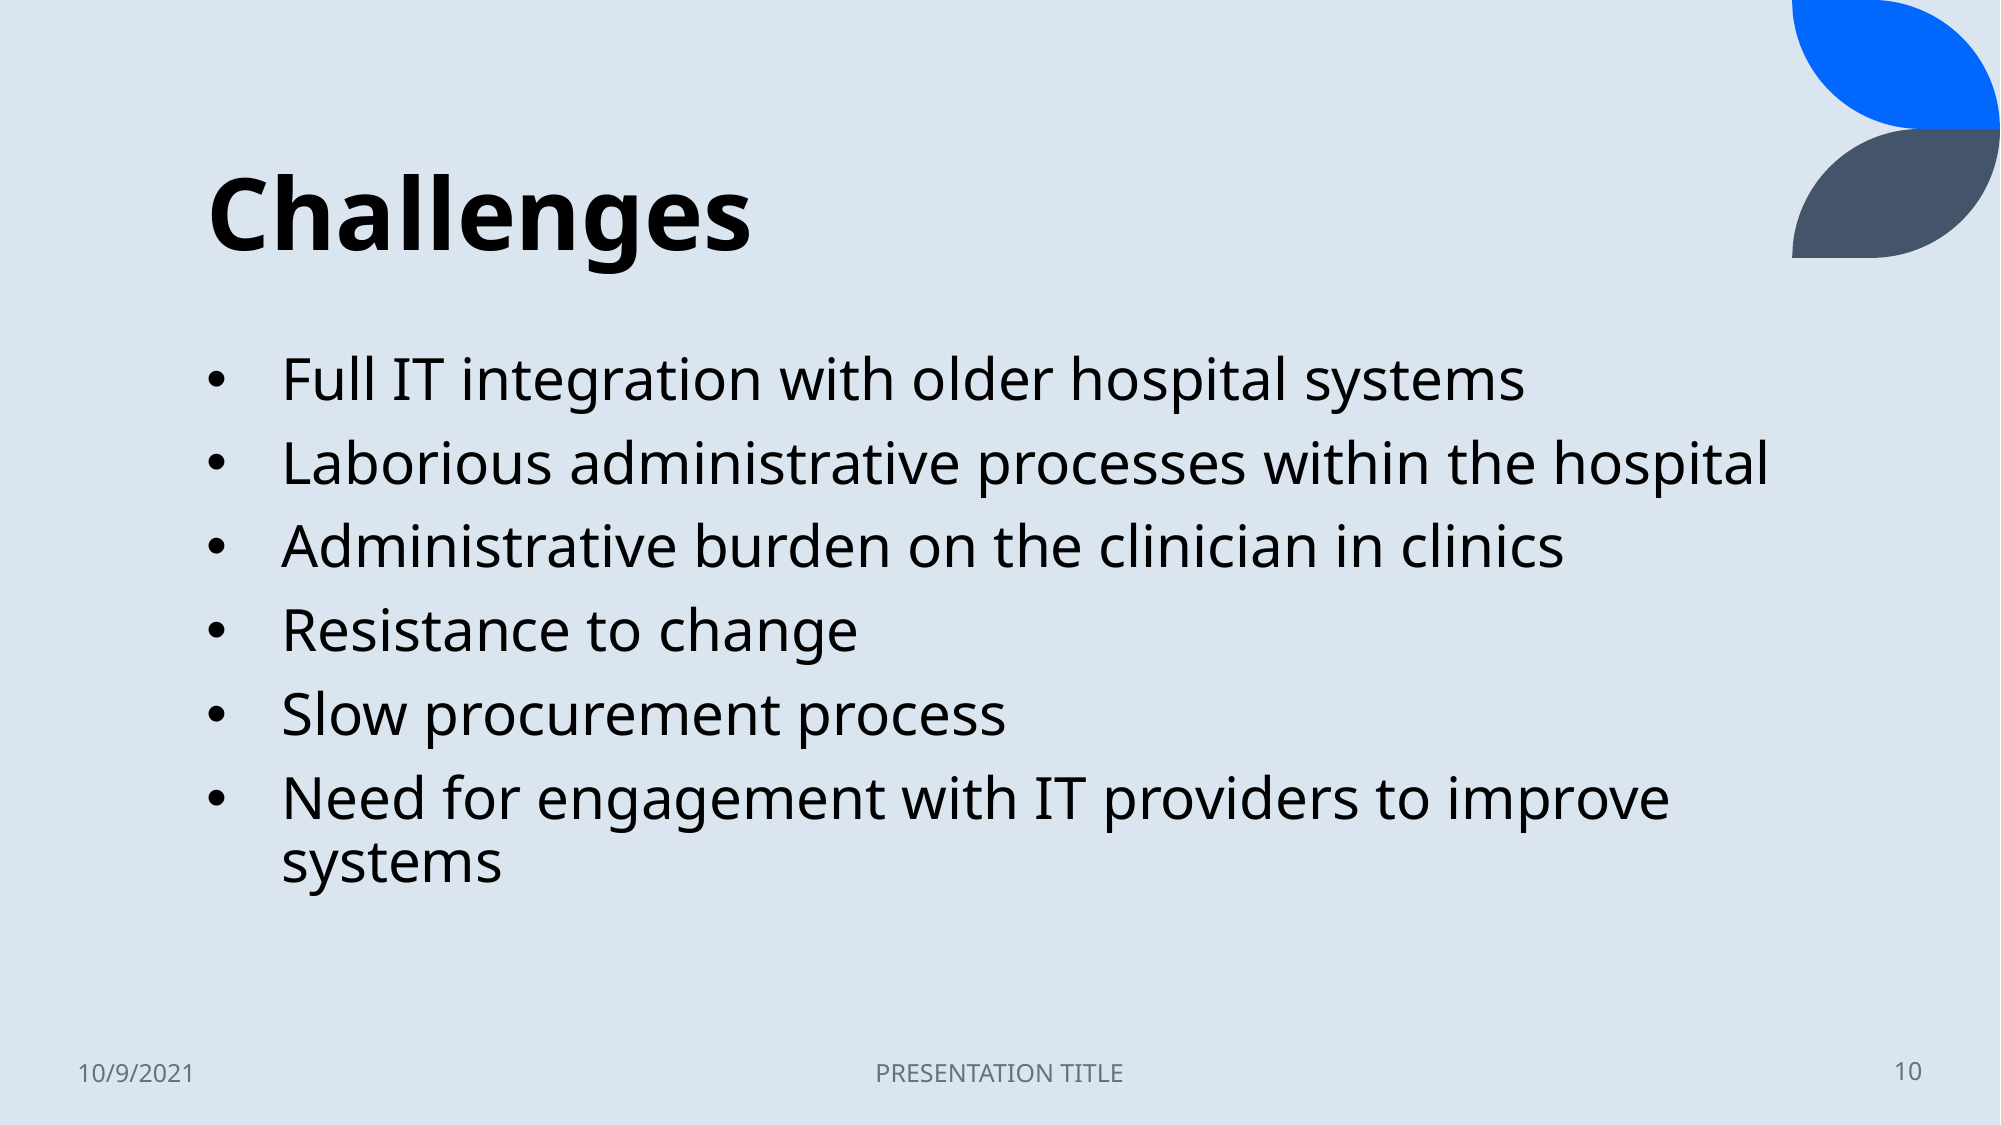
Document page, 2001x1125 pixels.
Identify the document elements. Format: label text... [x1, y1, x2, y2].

list Full IT integration with older hospital systems Laborious administrative processes within the hospital Administrative burden on the clinician in clinics Resistance to change Slow procurement process Need for engagement with IT providers to improve systems [191, 342, 1796, 895]
slide_number 10 [1665, 1042, 1938, 1103]
title Challenges [191, 62, 1796, 280]
footer PRESENTATION TITLE [662, 1042, 1338, 1103]
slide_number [62, 1042, 342, 1103]
